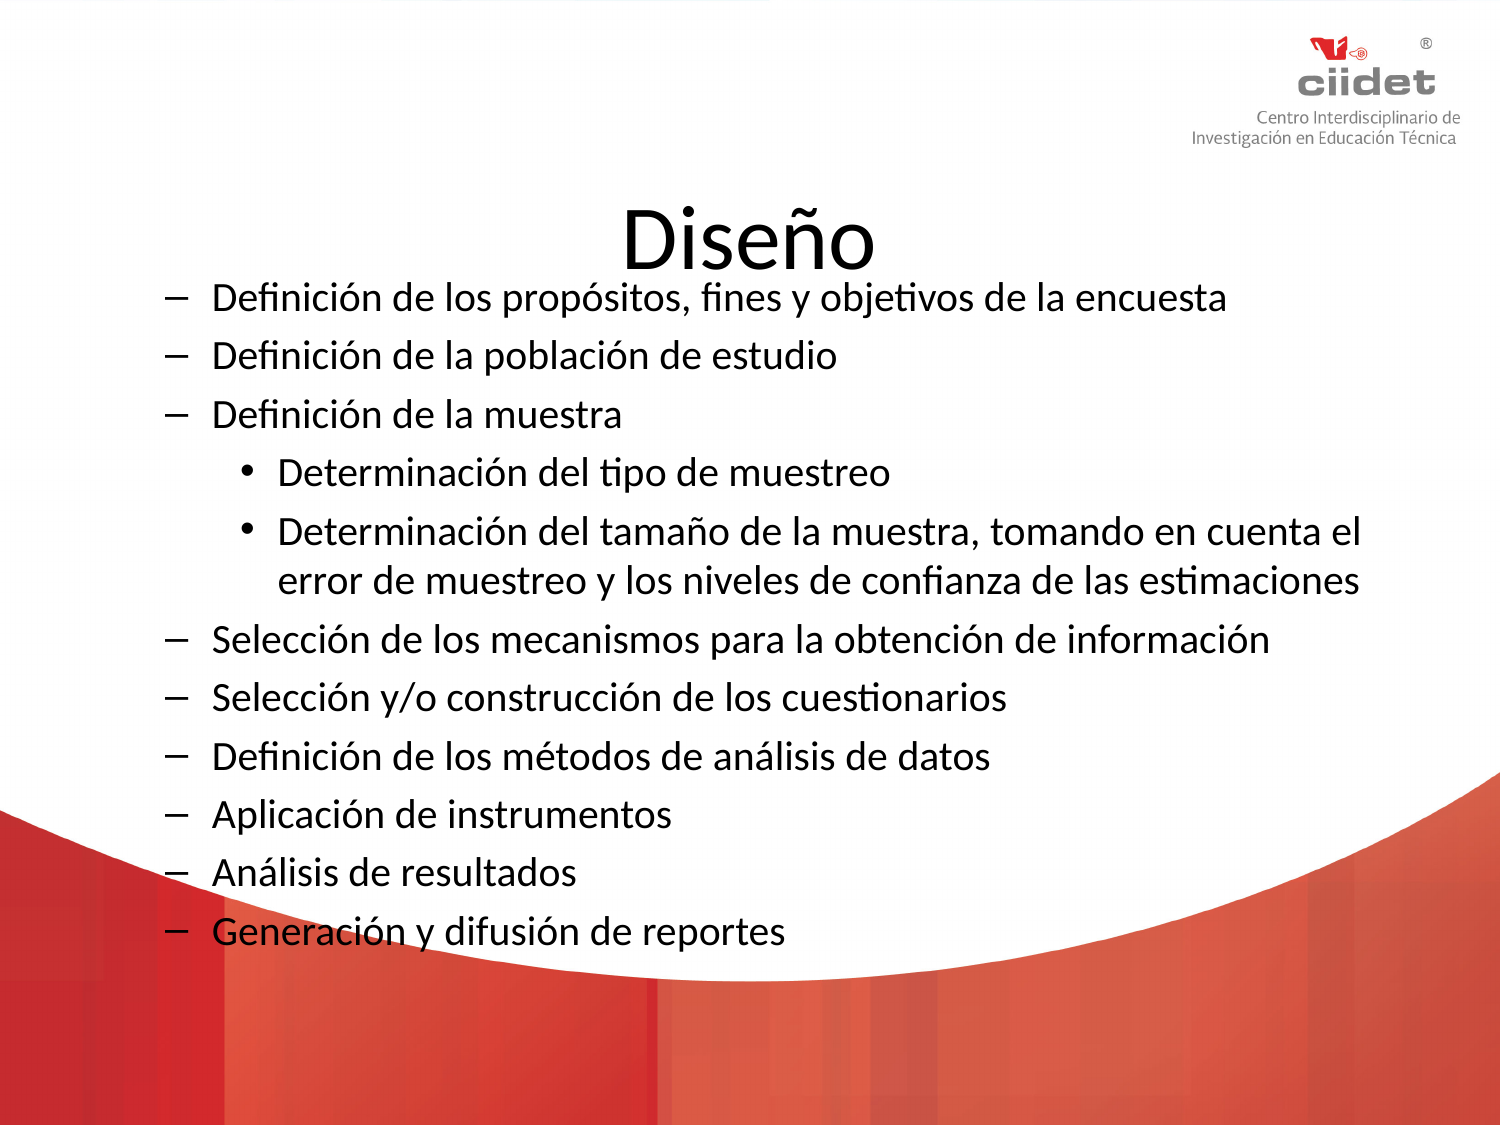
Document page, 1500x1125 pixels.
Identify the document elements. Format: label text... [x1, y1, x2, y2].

title Diseño [75, 138, 1425, 262]
picture [0, 0, 1500, 1125]
list Definición de los propósitos, fines y objetivos de la encuesta Definición de la población de estudio Definición de la muestra Determinación del tipo de muestreo Determinación del tamaño de la muestra, tomando en cuenta el error de muestreo y los niveles de confianza de las estimaciones Selección de los mecanismos para la obtención de información Selección y/o construcción de los cuestionarios Definición de los métodos de análisis de datos Aplicación de instrumentos Análisis de resultados Generación y difusión de reportes [75, 262, 1425, 1005]
